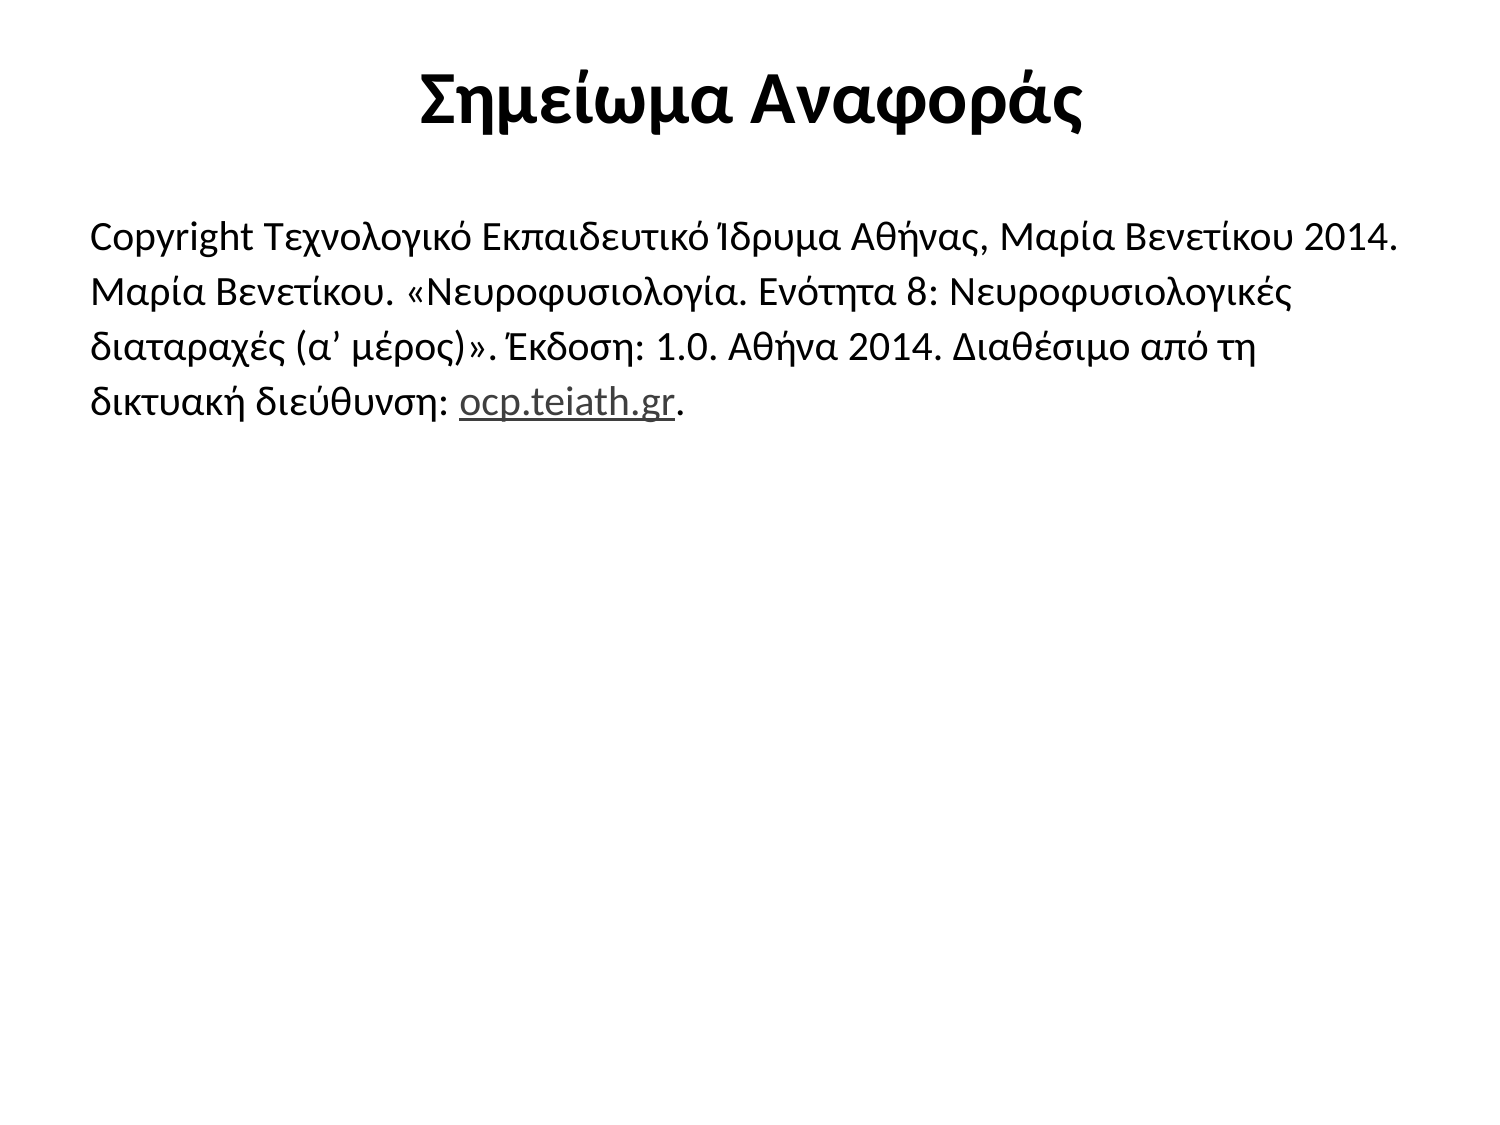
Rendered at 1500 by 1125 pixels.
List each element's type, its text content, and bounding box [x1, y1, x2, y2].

list Copyright Τεχνολογικό Εκπαιδευτικό Ίδρυμα Αθήνας, Μαρία Βενετίκου 2014. Μαρία Βενετίκου. «Νευροφυσιολογία. Ενότητα 8: Νευροφυσιολογικές διαταραχές (α’ μέρος)». Έκδοση: 1.0. Αθήνα 2014. Διαθέσιμο από τη δικτυακή διεύθυνση: ocp.teiath.gr. [75, 196, 1425, 1024]
title Σημείωμα Αναφοράς [76, 19, 1427, 169]
